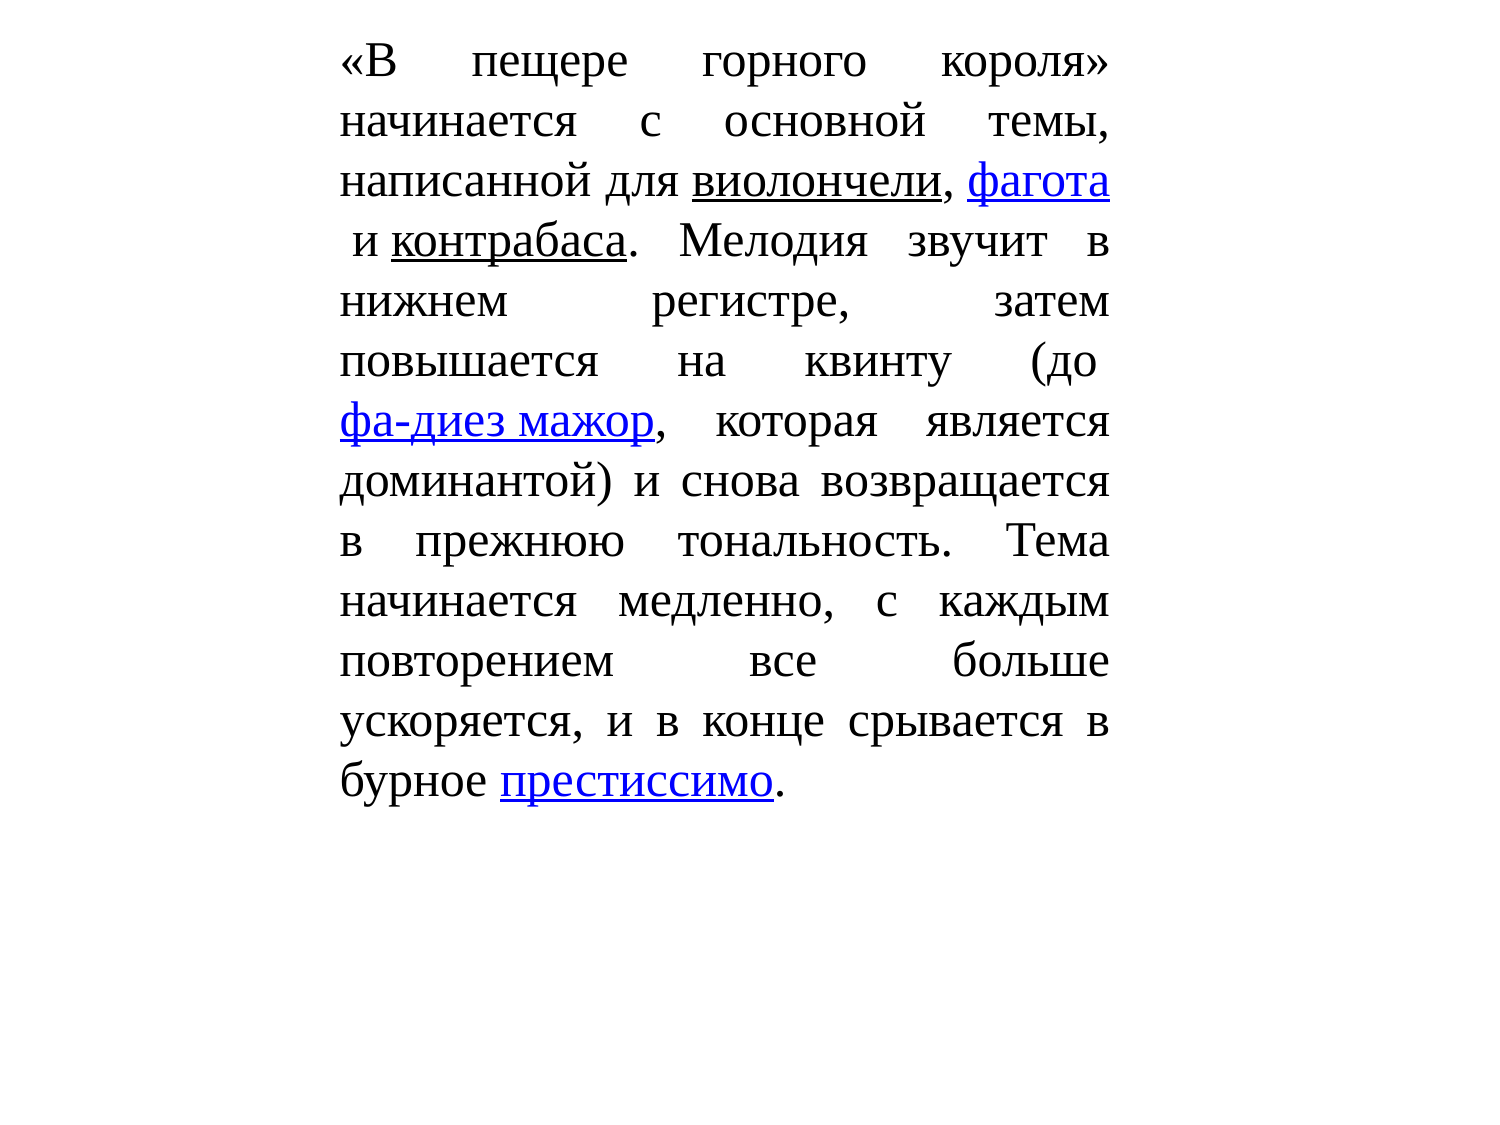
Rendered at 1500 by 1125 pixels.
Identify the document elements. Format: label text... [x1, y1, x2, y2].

text_box «В пещере горного короля» начинается с основной темы, написанной для виолончели, фагота и контрабаса. Мелодия звучит в нижнем регистре, затем повышается на квинту (до фа-диез мажор, которая является доминантой) и снова возвращается в прежнюю тональность. Тема начинается медленно, с каждым повторением все больше ускоряется, и в конце срывается в бурное престиссимо. [324, 19, 1125, 814]
